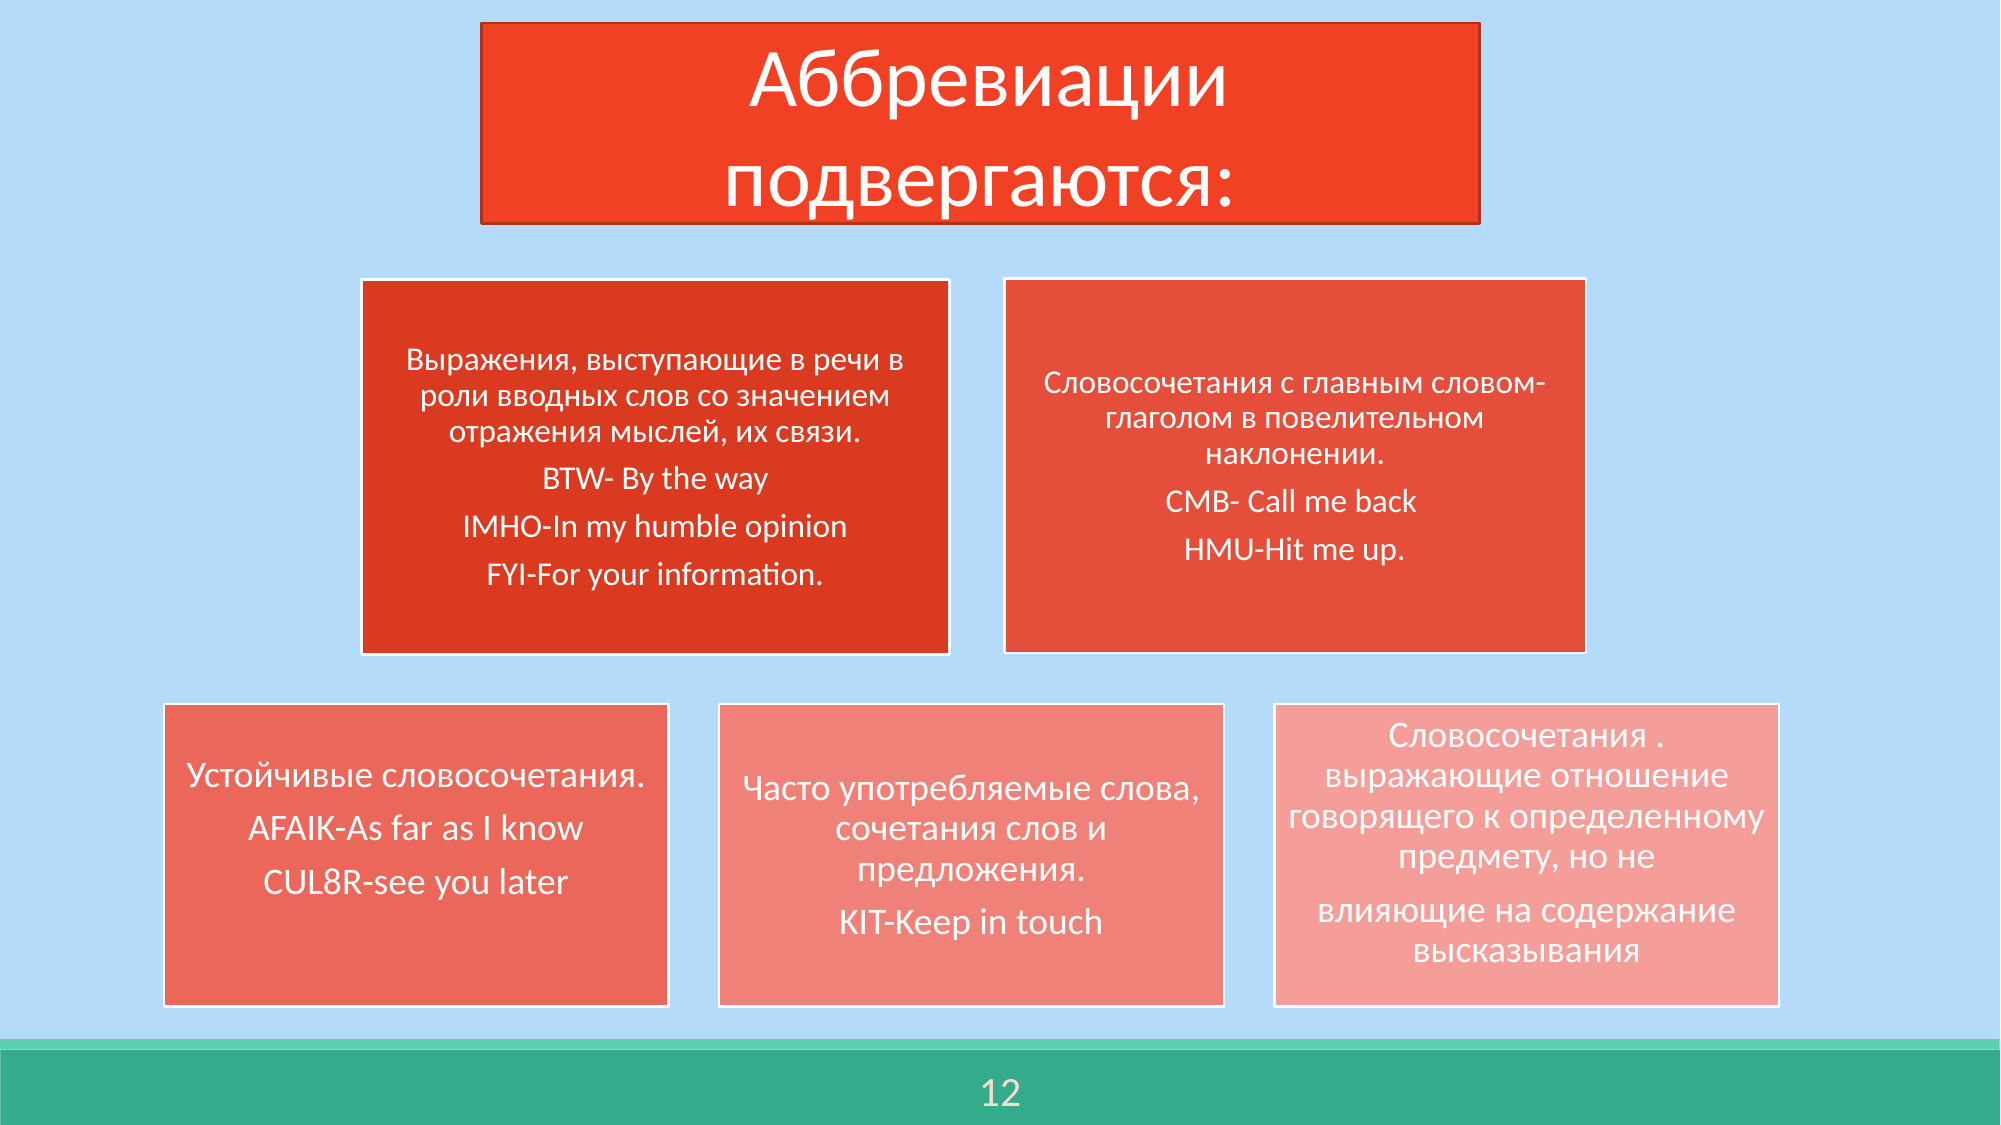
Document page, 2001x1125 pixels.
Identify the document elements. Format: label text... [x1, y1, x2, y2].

text_box Аббревиации подвергаются: [480, 22, 1481, 225]
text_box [94, 277, 1849, 1008]
footer 12 [604, 1059, 1396, 1120]
